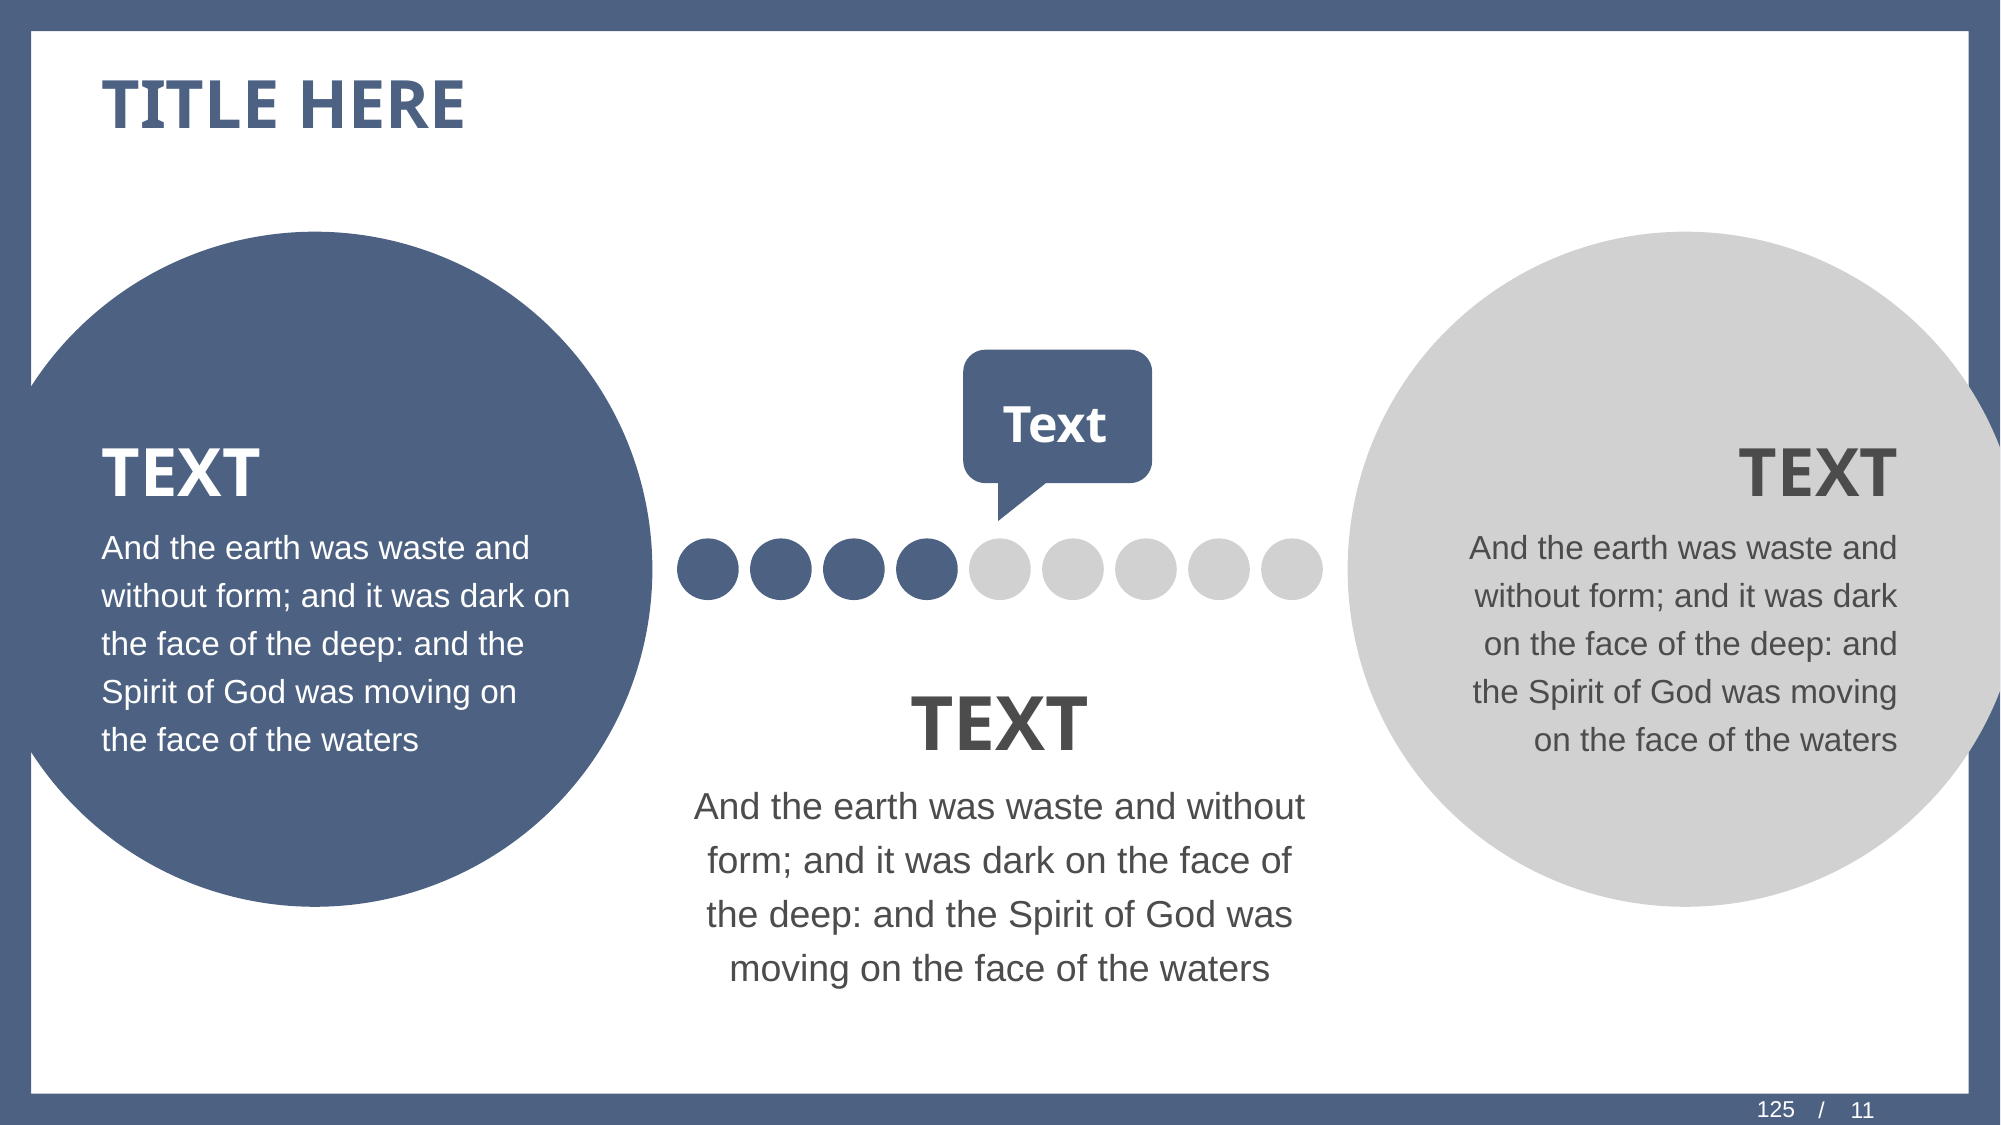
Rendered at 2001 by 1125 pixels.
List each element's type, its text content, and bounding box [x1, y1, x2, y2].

text_box TEXT And the earth was waste and without form; and it was dark on the face of the deep: and the Spirit of God was moving on the face of the waters [1413, 404, 1916, 846]
text_box [747, 536, 814, 603]
text_box [1040, 536, 1106, 603]
text_box [820, 536, 887, 603]
text_box [894, 536, 960, 603]
text_box [1259, 536, 1325, 603]
text_box TEXT And the earth was waste and without form; and it was dark on the face of the deep: and the Spirit of God was moving on the face of the waters [669, 648, 1331, 947]
text_box [1113, 536, 1179, 603]
text_box [674, 536, 741, 603]
text_box [1186, 536, 1252, 603]
text_box [967, 536, 1033, 603]
text_box [0, 229, 655, 819]
title TITLE HERE [86, 42, 1914, 161]
text_box [118, 846, 512, 909]
text_box [1345, 229, 2000, 819]
text_box TEXT And the earth was waste and without form; and it was dark on the face of the deep: and the Spirit of God was moving on the face of the waters [84, 404, 589, 846]
slide_number 125 [1422, 1098, 1810, 1125]
text_box Text [987, 373, 1123, 461]
footer / 11 [1803, 1095, 2000, 1123]
text_box [961, 347, 1155, 523]
text_box [1488, 846, 1882, 909]
